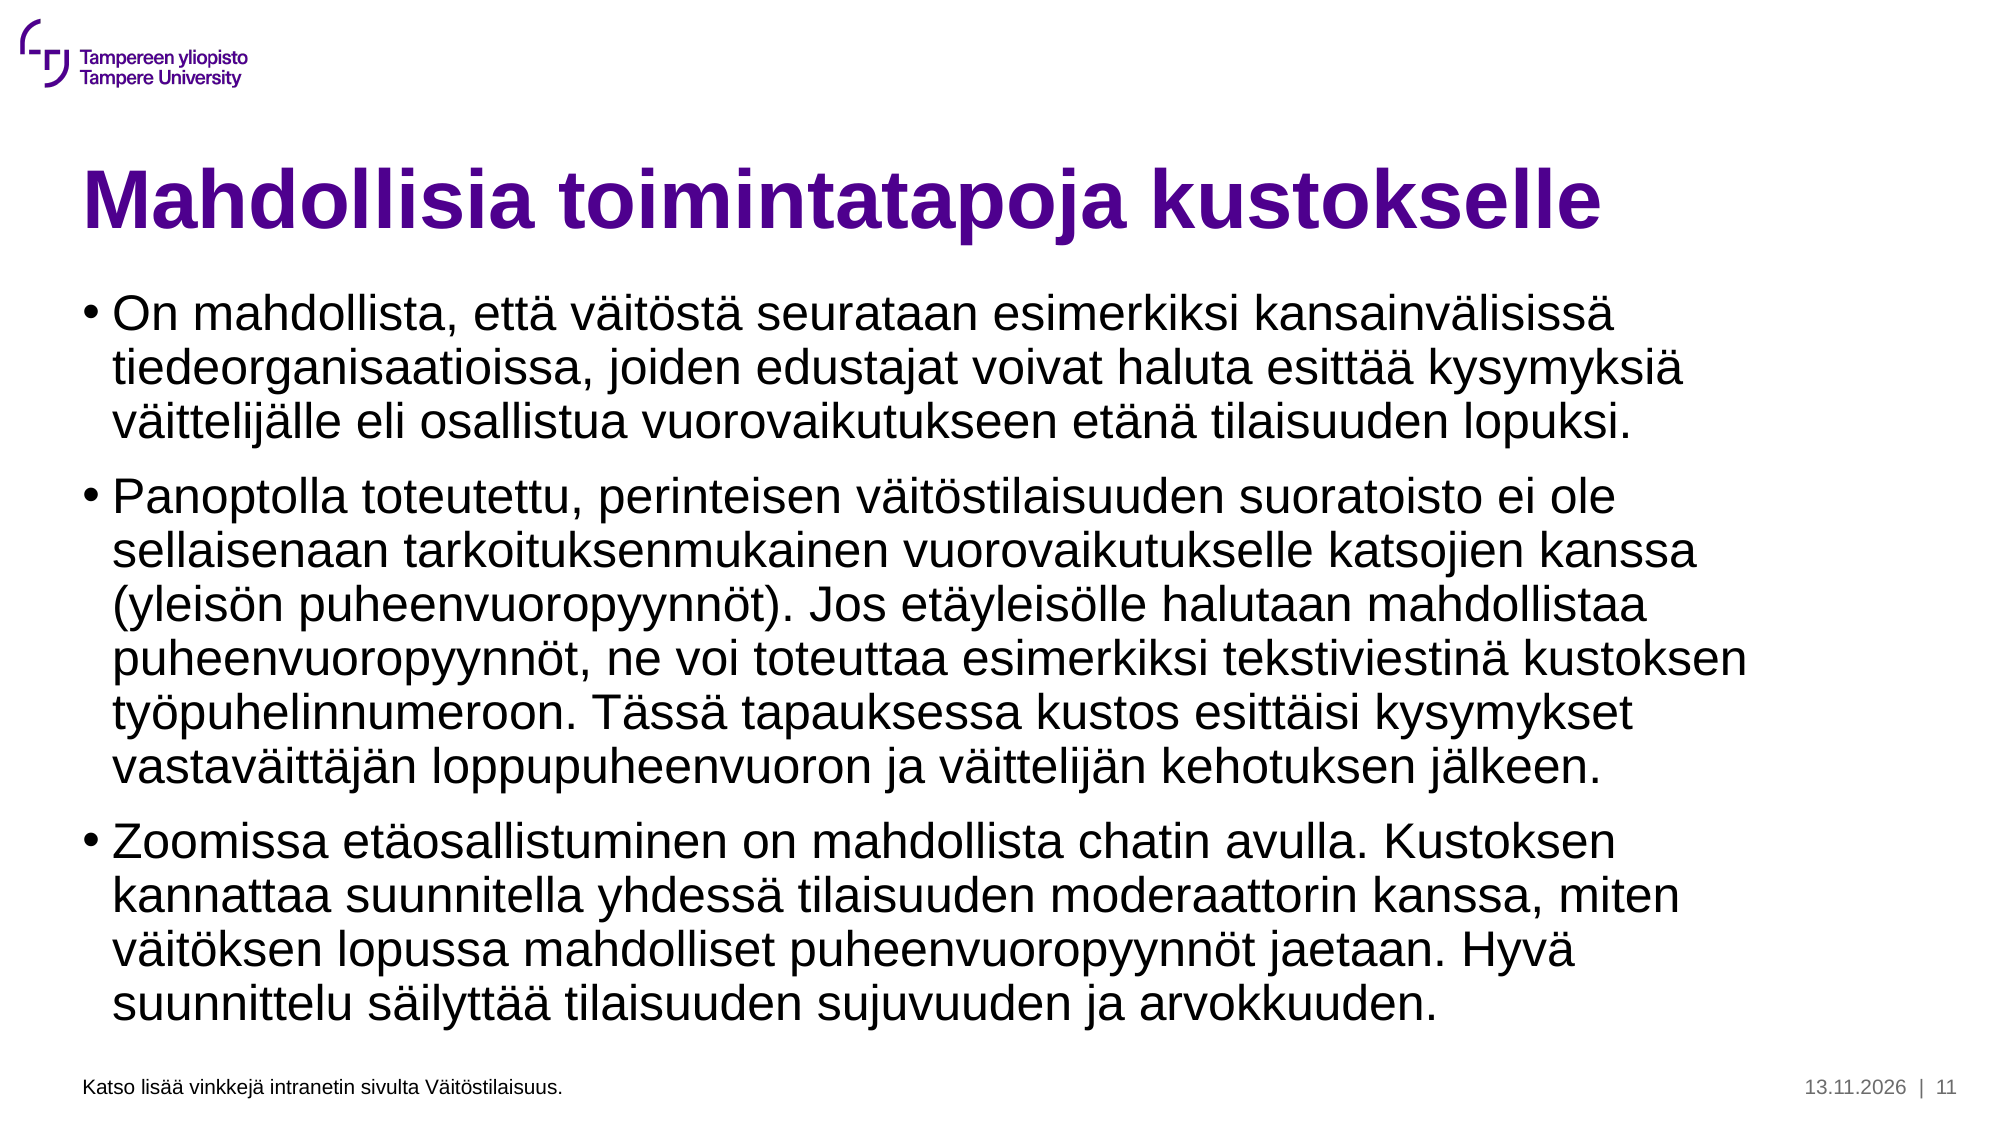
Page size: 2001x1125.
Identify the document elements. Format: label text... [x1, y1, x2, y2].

slide_number | 11 [1918, 1064, 1981, 1107]
list On mahdollista, että väitöstä seurataan esimerkiksi kansainvälisissä tiedeorganisaatioissa, joiden edustajat voivat haluta esittää kysymyksiä väittelijälle eli osallistua vuorovaikutukseen etänä tilaisuuden lopuksi. Panoptolla toteutettu, perinteisen väitöstilaisuuden suoratoisto ei ole sellaisenaan tarkoituksenmukainen vuorovaikutukselle katsojien kanssa (yleisön puheenvuoropyynnöt). Jos etäyleisölle halutaan mahdollistaa puheenvuoropyynnöt, ne voi toteuttaa esimerkiksi tekstiviestinä kustoksen työpuhelinnumeroon. Tässä tapauksessa kustos esittäisi kysymykset vastaväittäjän loppupuheenvuoron ja väittelijän kehotuksen jälkeen. Zoomissa etäosallistuminen on mahdollista chatin avulla. Kustoksen kannattaa suunnitella yhdessä tilaisuuden moderaattorin kanssa, miten väitöksen lopussa mahdolliset puheenvuoropyynnöt jaetaan. Hyvä suunnittelu säilyttää tilaisuuden sujuvuuden ja arvokkuuden. [67, 280, 1793, 994]
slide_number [1780, 1064, 1907, 1107]
footer Katso lisää vinkkejä intranetin sivulta Väitöstilaisuus. [67, 1064, 1180, 1107]
title Mahdollisia toimintatapoja kustokselle [67, 149, 1793, 256]
picture [20, 18, 248, 88]
